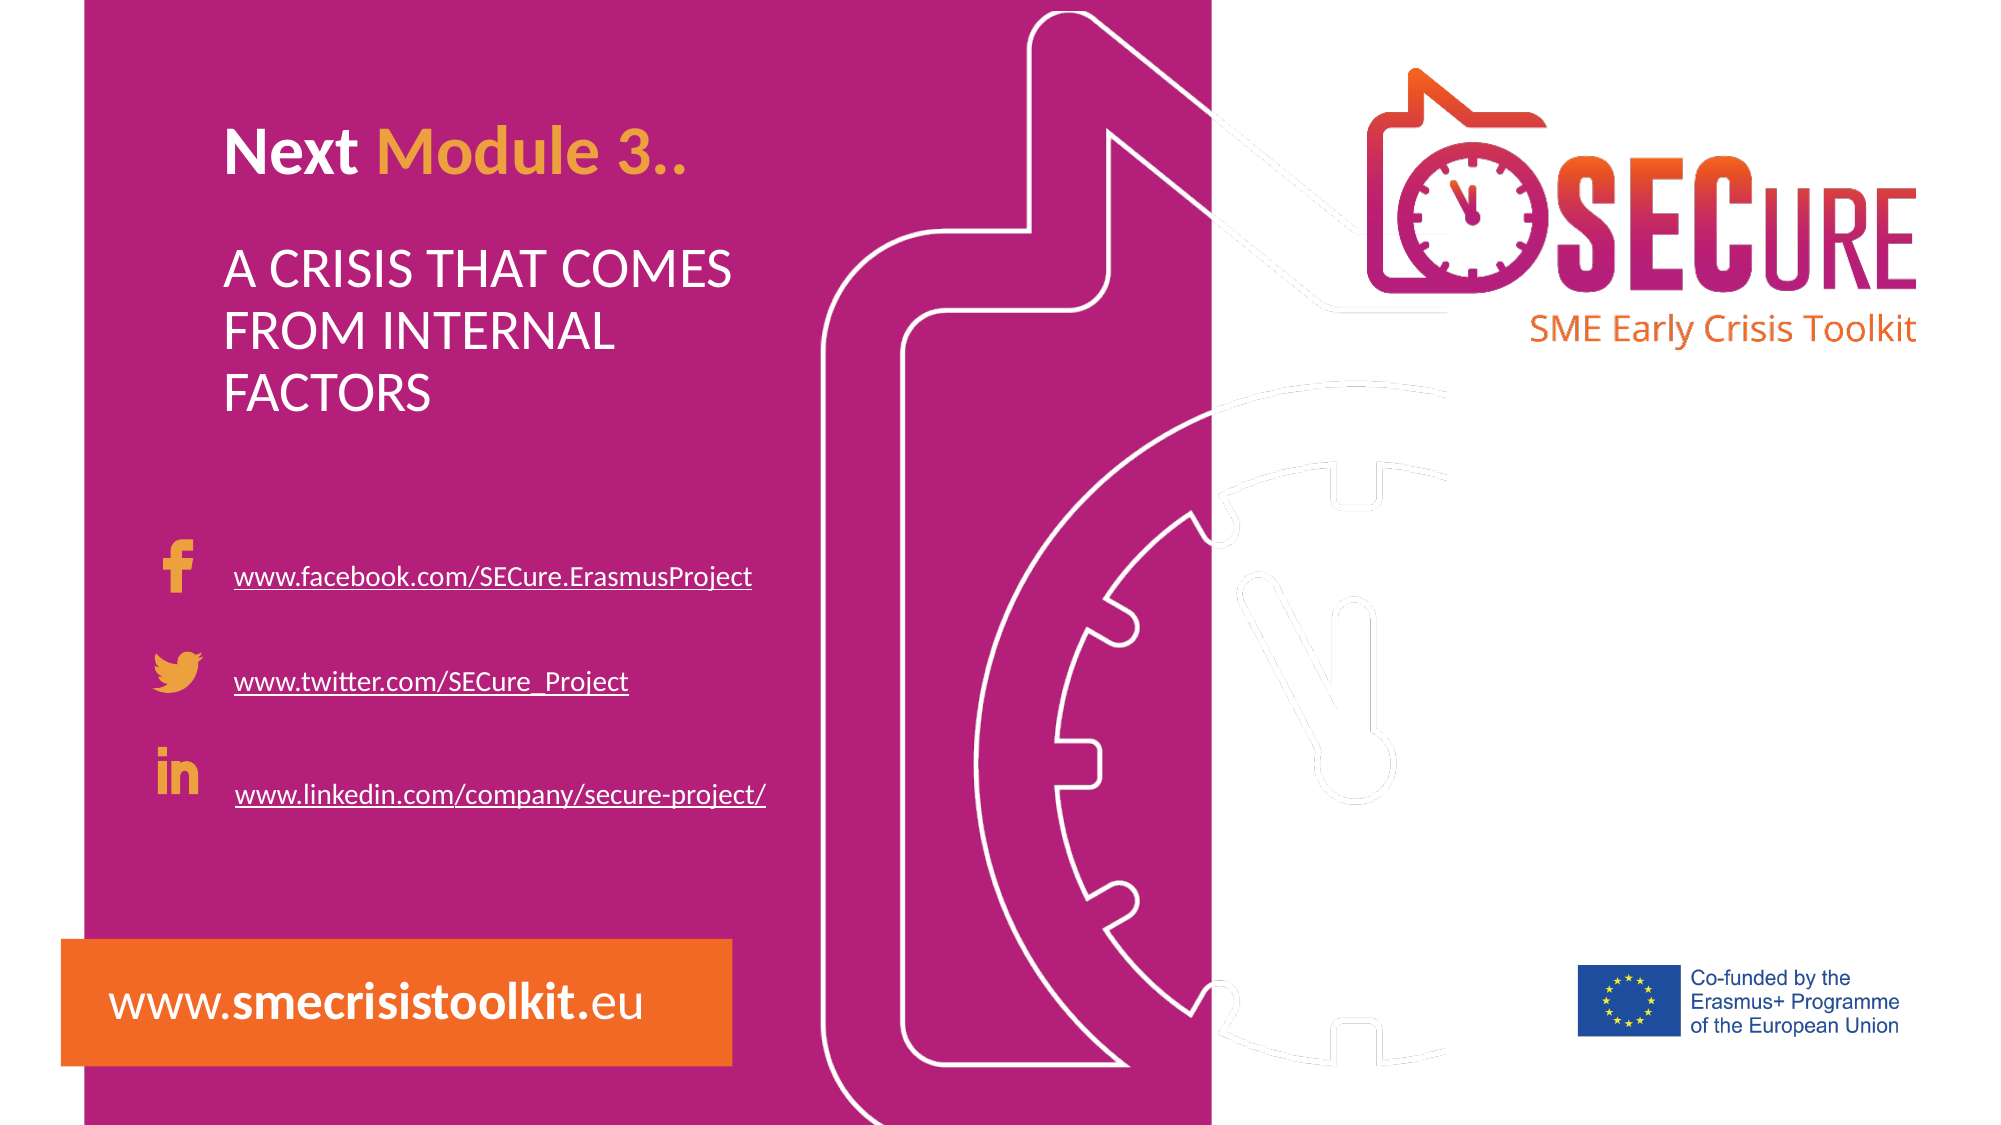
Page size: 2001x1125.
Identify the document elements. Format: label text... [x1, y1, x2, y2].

list www.twitter.com/SECure_Project [218, 642, 828, 722]
list A CRISIS THAT COMES FROM INTERNAL FACTORS [208, 229, 798, 433]
text_box [163, 539, 194, 593]
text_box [157, 746, 199, 795]
list www.linkedin.com/company/secure-project/ [219, 748, 789, 842]
text_box [152, 650, 207, 694]
list www.smecrisistoolkit.eu [93, 942, 683, 1063]
picture [537, 11, 1916, 1125]
list www.facebook.com/SECure.ErasmusProject [218, 540, 853, 614]
list Next Module 3.. [208, 83, 733, 222]
